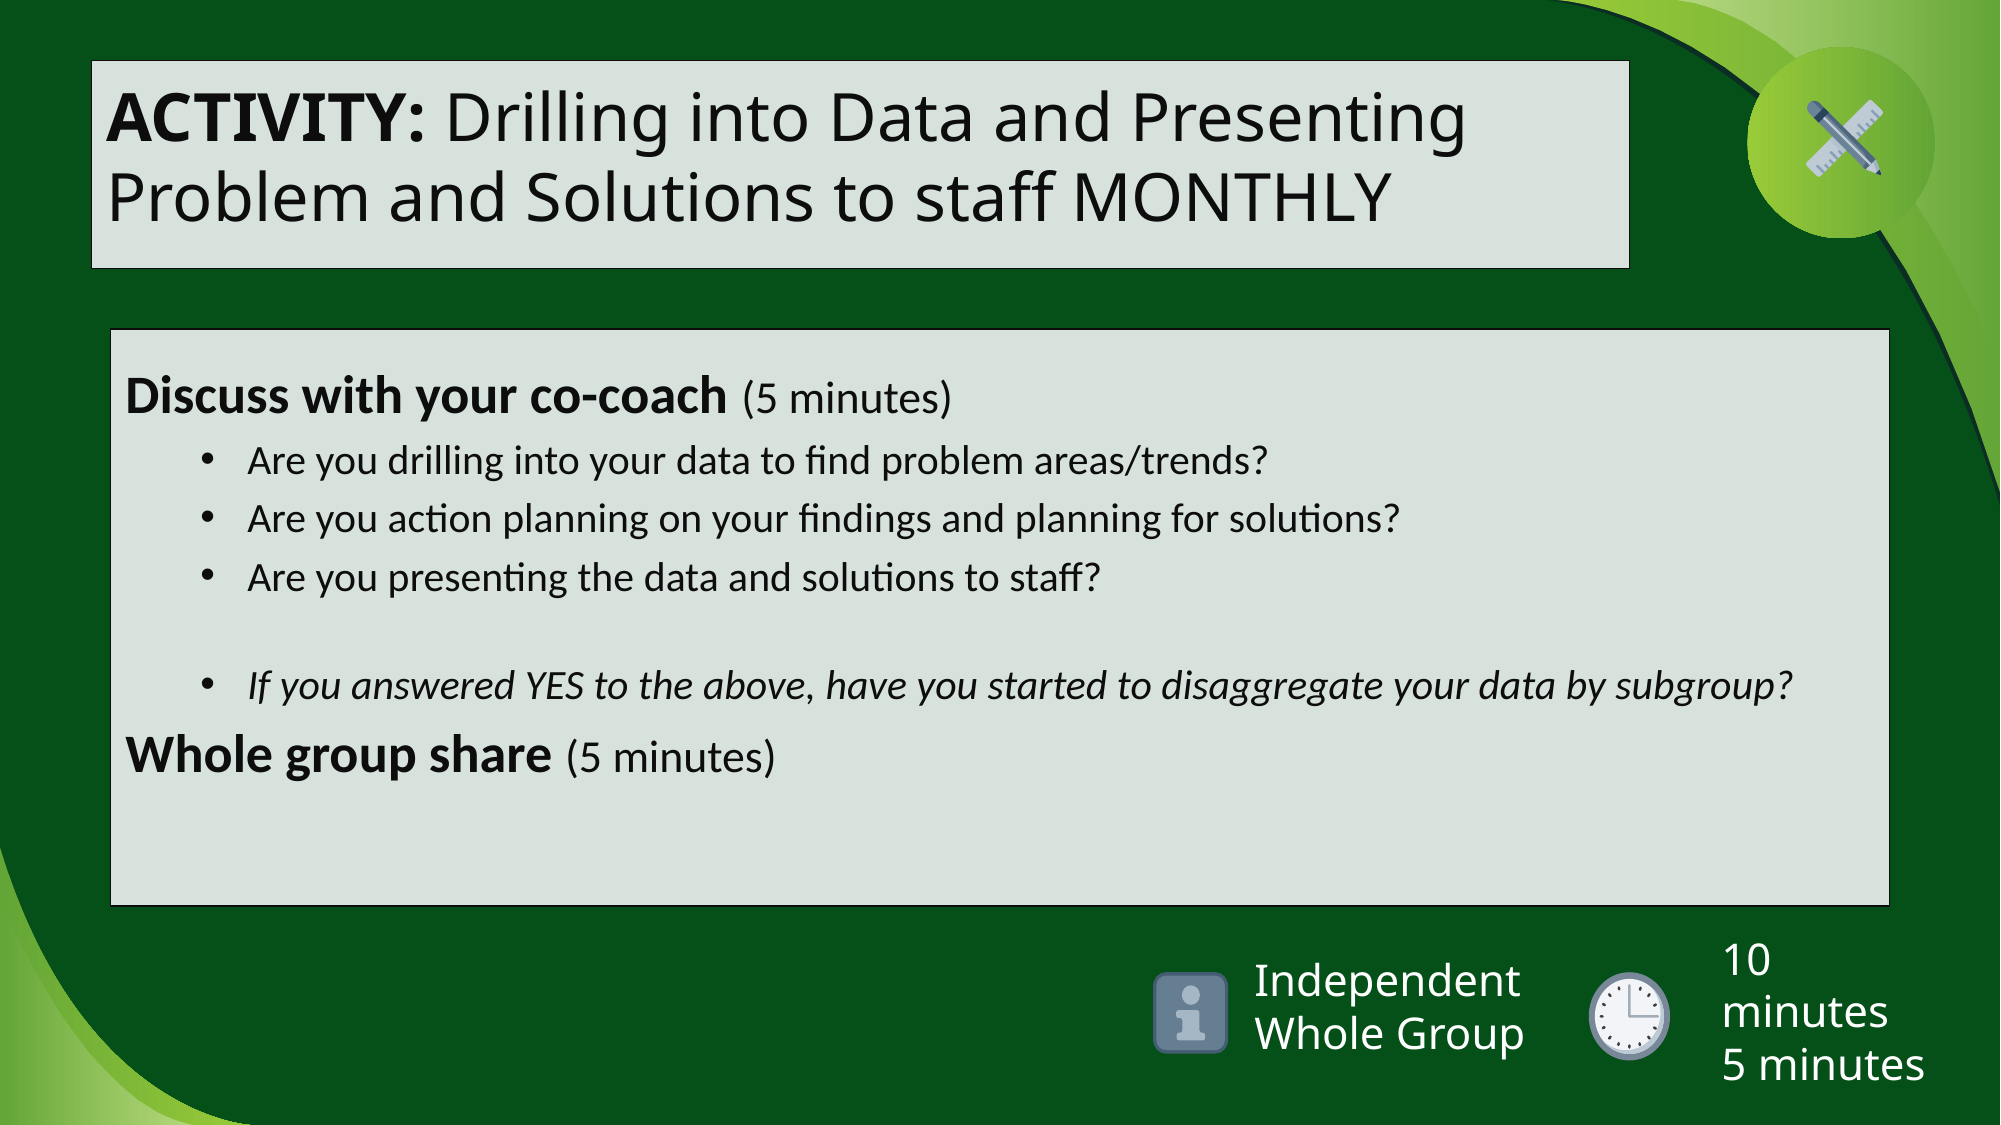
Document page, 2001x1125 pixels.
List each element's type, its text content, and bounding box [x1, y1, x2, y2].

text_box 10 minutes 5 minutes [1668, 938, 1956, 1082]
text_box Independent Whole Group [1201, 956, 1683, 1055]
text_box Discuss with your co-coach (5 minutes) Are you drilling into your data to find problem areas/trends? Are you action planning on your findings and planning for solutions? Are you presenting the data and solutions to staff? If you answered YES to the above, have you started to disaggregate your data by subgroup? Whole group share (5 minutes) [110, 328, 1890, 906]
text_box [1588, 971, 1671, 1061]
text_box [1747, 46, 1936, 239]
title ACTIVITY: Drilling into Data and Presenting Problem and Solutions to staff MONTHLY [91, 60, 1630, 269]
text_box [1152, 971, 1229, 1054]
